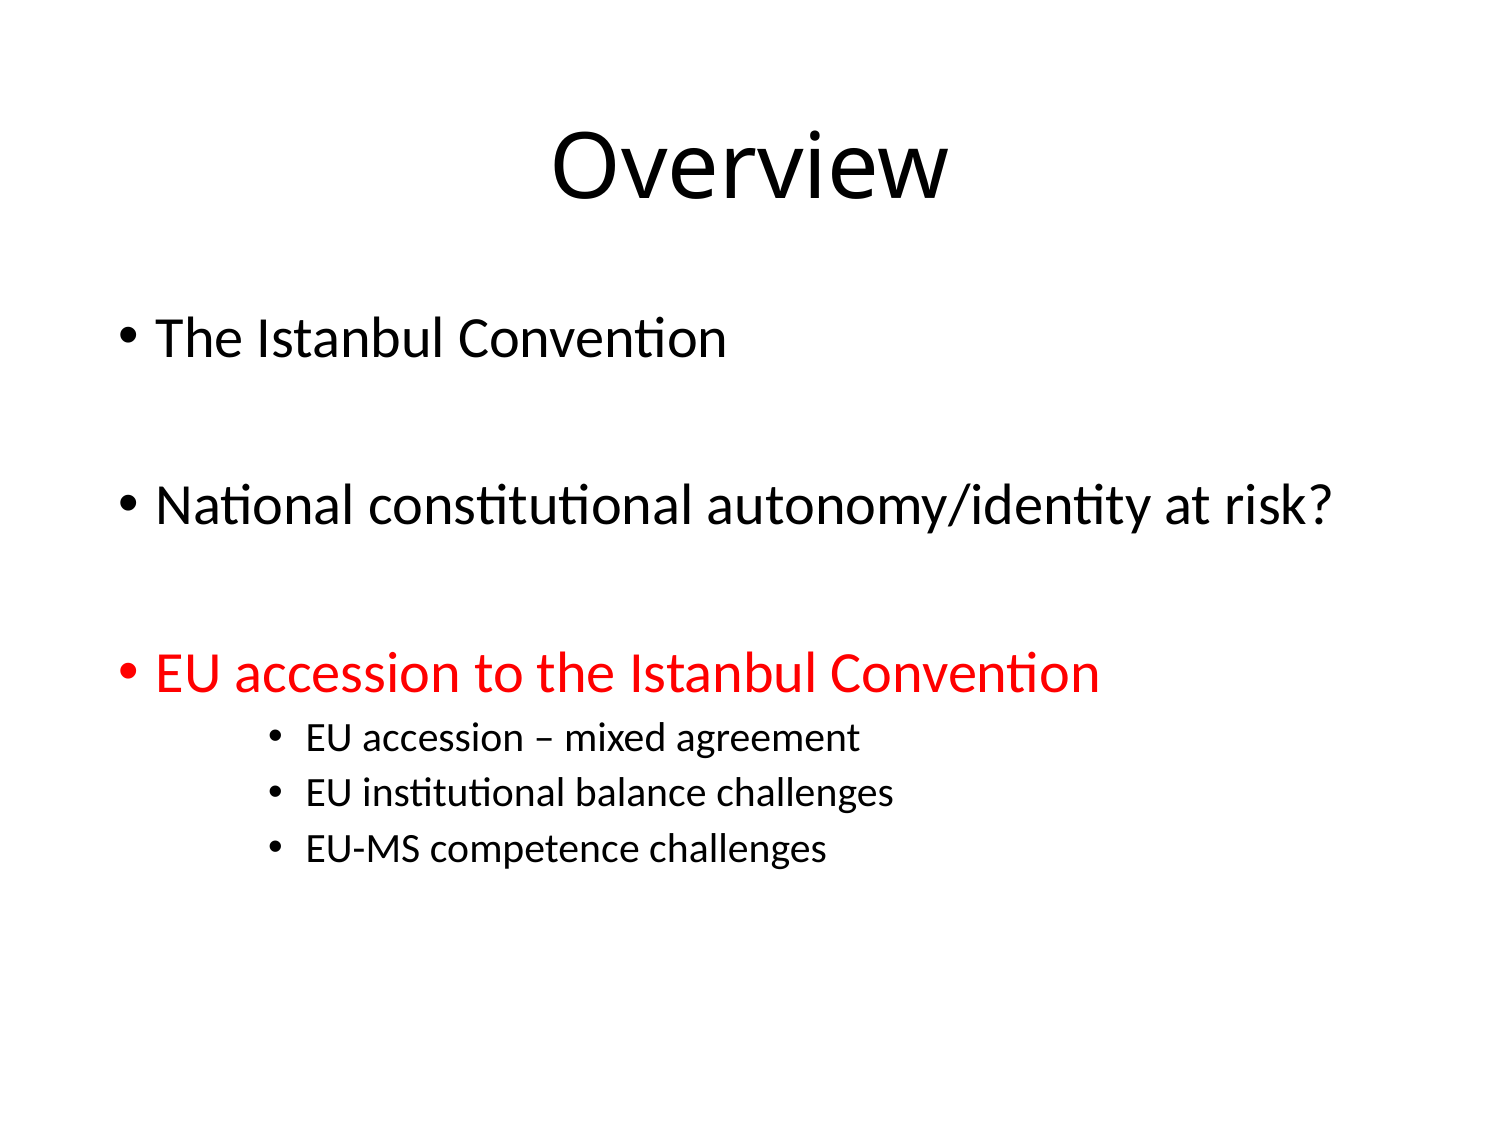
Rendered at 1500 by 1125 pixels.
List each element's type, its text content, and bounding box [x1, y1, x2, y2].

list The Istanbul Convention National constitutional autonomy/identity at risk? EU accession to the Istanbul Convention EU accession – mixed agreement EU institutional balance challenges EU-MS competence challenges [103, 299, 1397, 1014]
title Overview [103, 59, 1397, 278]
